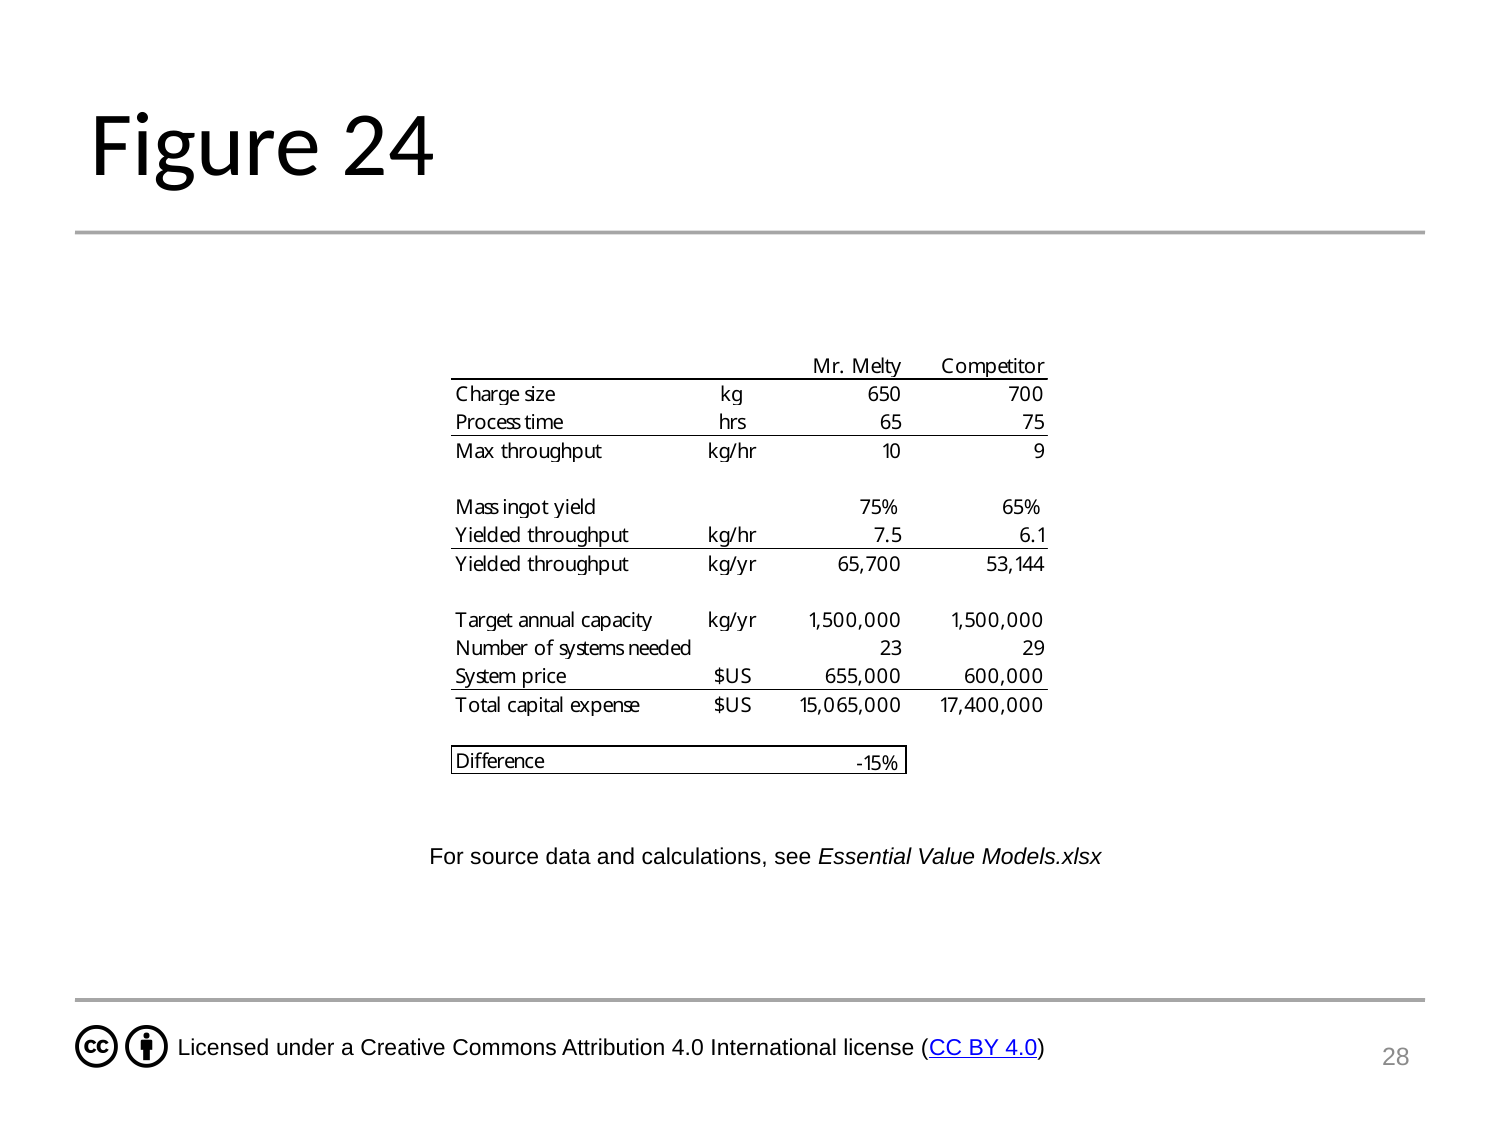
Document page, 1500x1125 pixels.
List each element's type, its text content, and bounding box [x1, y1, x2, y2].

picture [450, 349, 1050, 776]
slide_number 28 [1149, 1025, 1425, 1085]
text_box For source data and calculations, see Essential Value Models.xlsx [414, 834, 1117, 877]
title Figure 24 [75, 45, 1425, 233]
